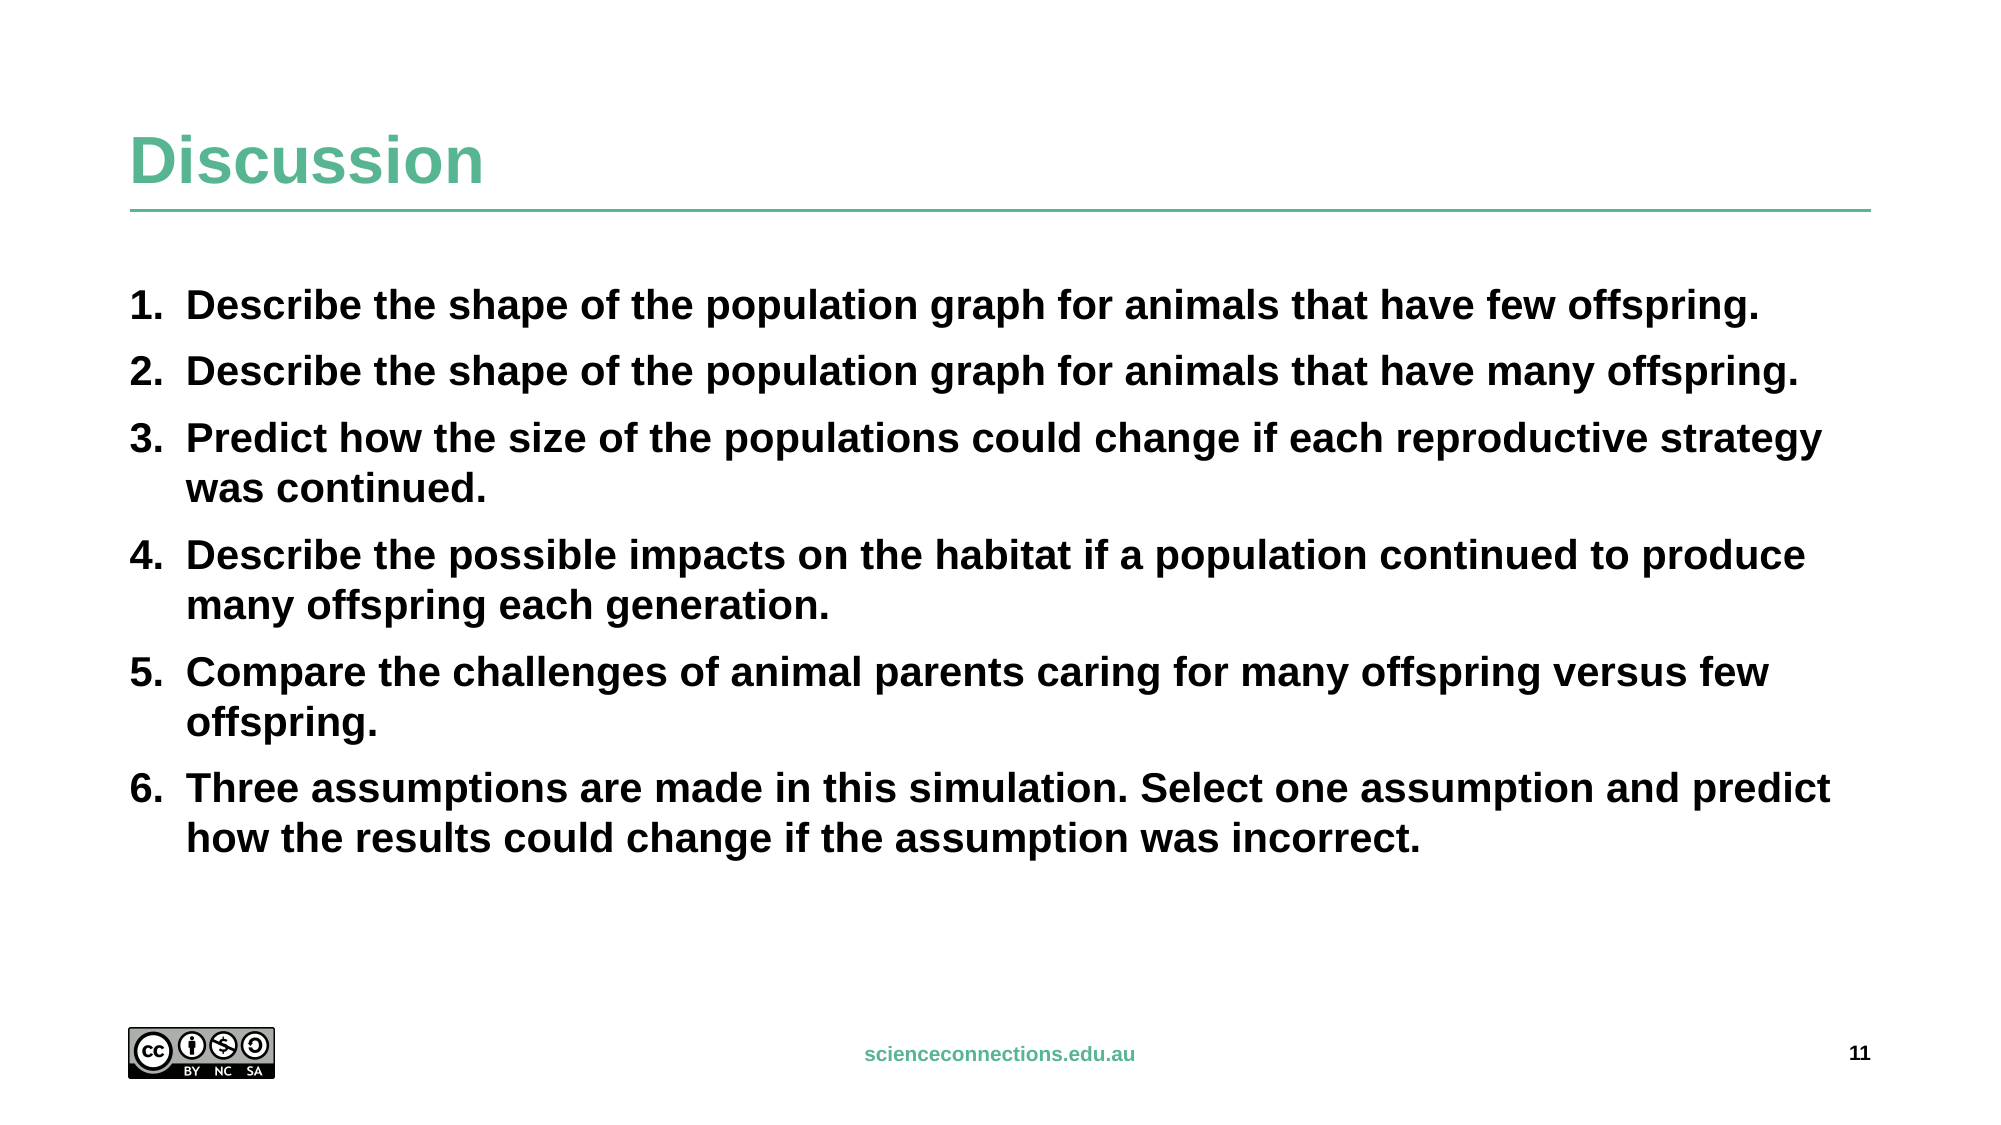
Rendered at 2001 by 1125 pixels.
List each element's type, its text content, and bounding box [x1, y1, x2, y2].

slide_number 11 [1753, 1026, 1872, 1078]
footer scienceconnections.edu.au [653, 1027, 1347, 1079]
picture [128, 1027, 275, 1079]
list Describe the shape of the population graph for animals that have few offspring. Describe the shape of the population graph for animals that have many offspring. Predict how the size of the populations could change if each reproductive strategy was continued. Describe the possible impacts on the habitat if a population continued to produce many offspring each generation. Compare the challenges of animal parents caring for many offspring versus few offspring. Three assumptions are made in this simulation. Select one assumption and predict how the results could change if the assumption was incorrect. [129, 277, 1872, 910]
title Discussion [129, 116, 1872, 204]
